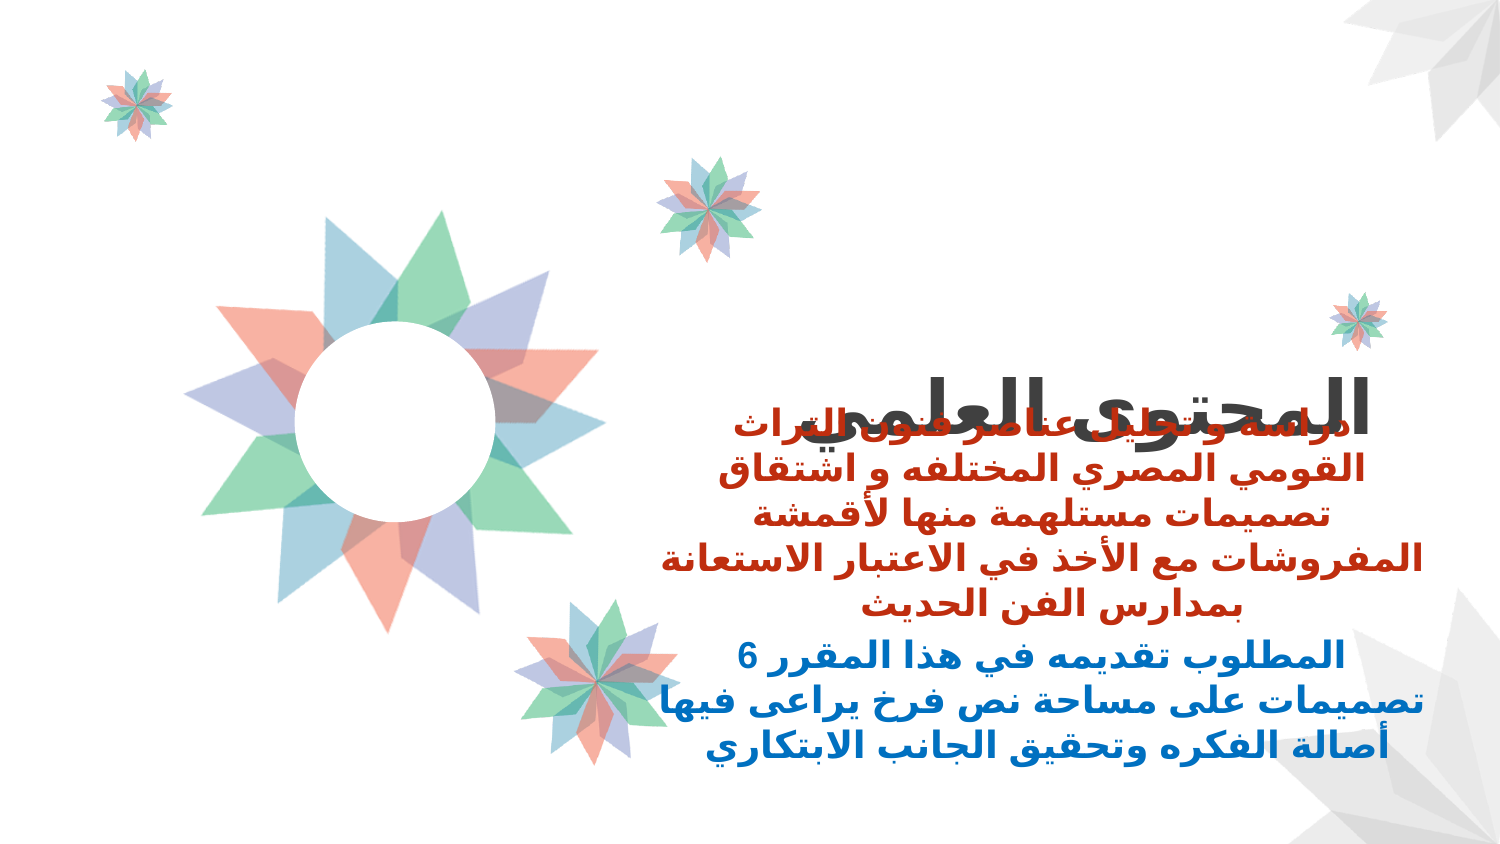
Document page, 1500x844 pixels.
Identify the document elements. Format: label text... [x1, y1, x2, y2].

picture [183, 209, 681, 766]
picture [1344, 0, 1500, 141]
picture [655, 155, 762, 263]
picture [1328, 291, 1388, 351]
picture [100, 68, 173, 142]
picture [1257, 587, 1500, 844]
list المحتوى العلمي [691, 365, 1500, 444]
list دراسة و تحليل عناصر فنون التراث القومي المصري المختلفه و اشتقاق تصميمات مستلهمة منها لأقمشة المفروشات مع الأخذ في الاعتبار الاستعانة بمدارس الفن الحديث المطلوب تقديمه في هذا المقرر 6 تصميمات على مساحة نص فرخ يراعى فيها أصالة الفكره وتحقيق الجانب الابتكاري [643, 445, 1441, 720]
